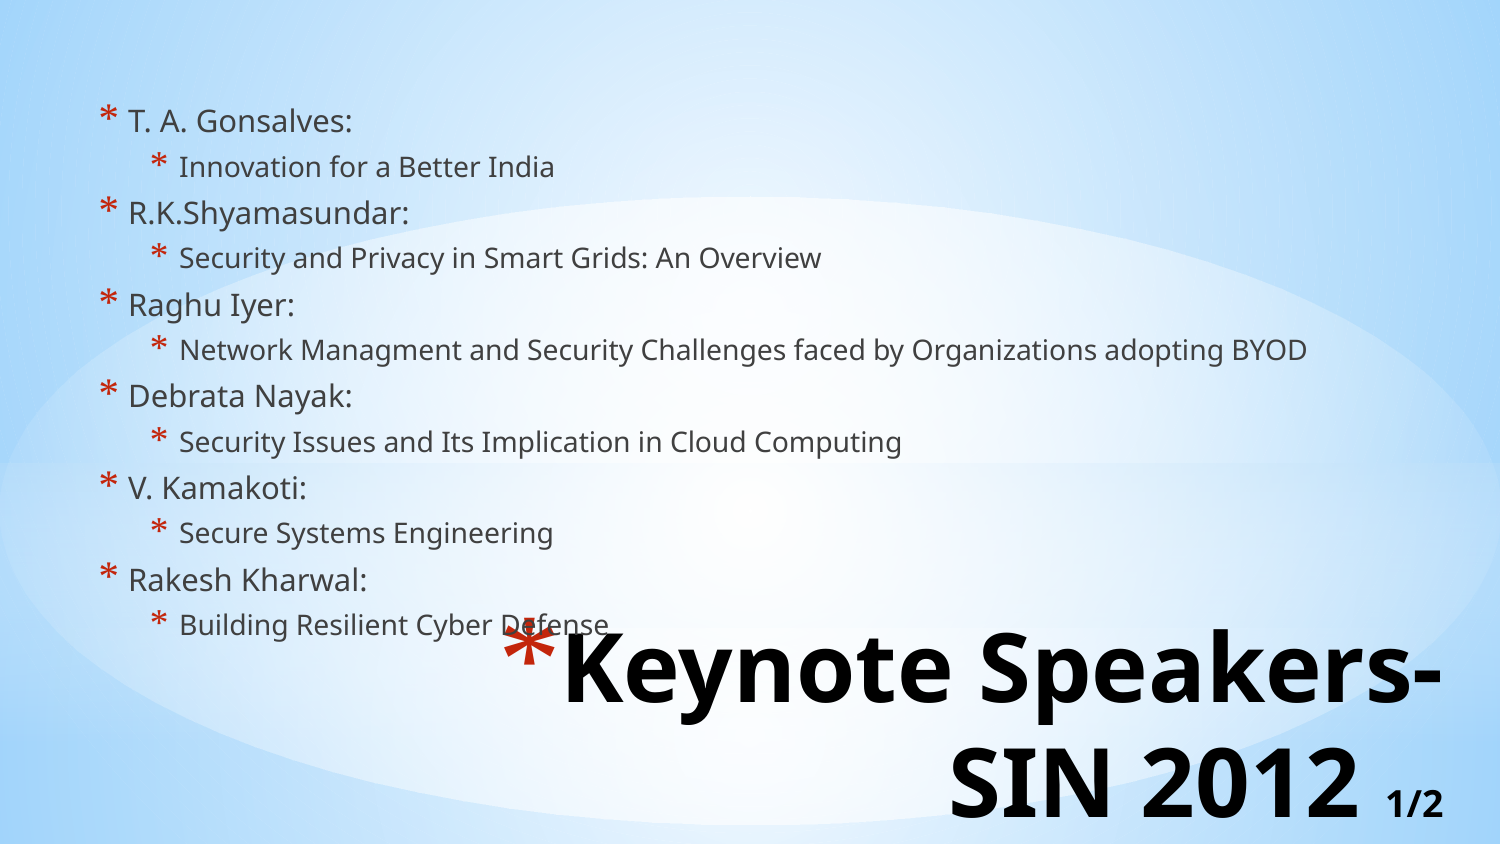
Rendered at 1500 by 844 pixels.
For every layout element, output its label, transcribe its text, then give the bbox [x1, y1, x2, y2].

title Keynote Speakers- SIN 2012 1/2 [478, 599, 1459, 740]
list T. A. Gonsalves: Innovation for a Better India R.K.Shyamasundar: Security and Privacy in Smart Grids: An Overview Raghu Iyer: Network Managment and Security Challenges faced by Organizations adopting BYOD Debrata Nayak: Security Issues and Its Implication in Cloud Computing V. Kamakoti: Secure Systems Engineering Rakesh Kharwal: Building Resilient Cyber Defense [76, 94, 1427, 651]
